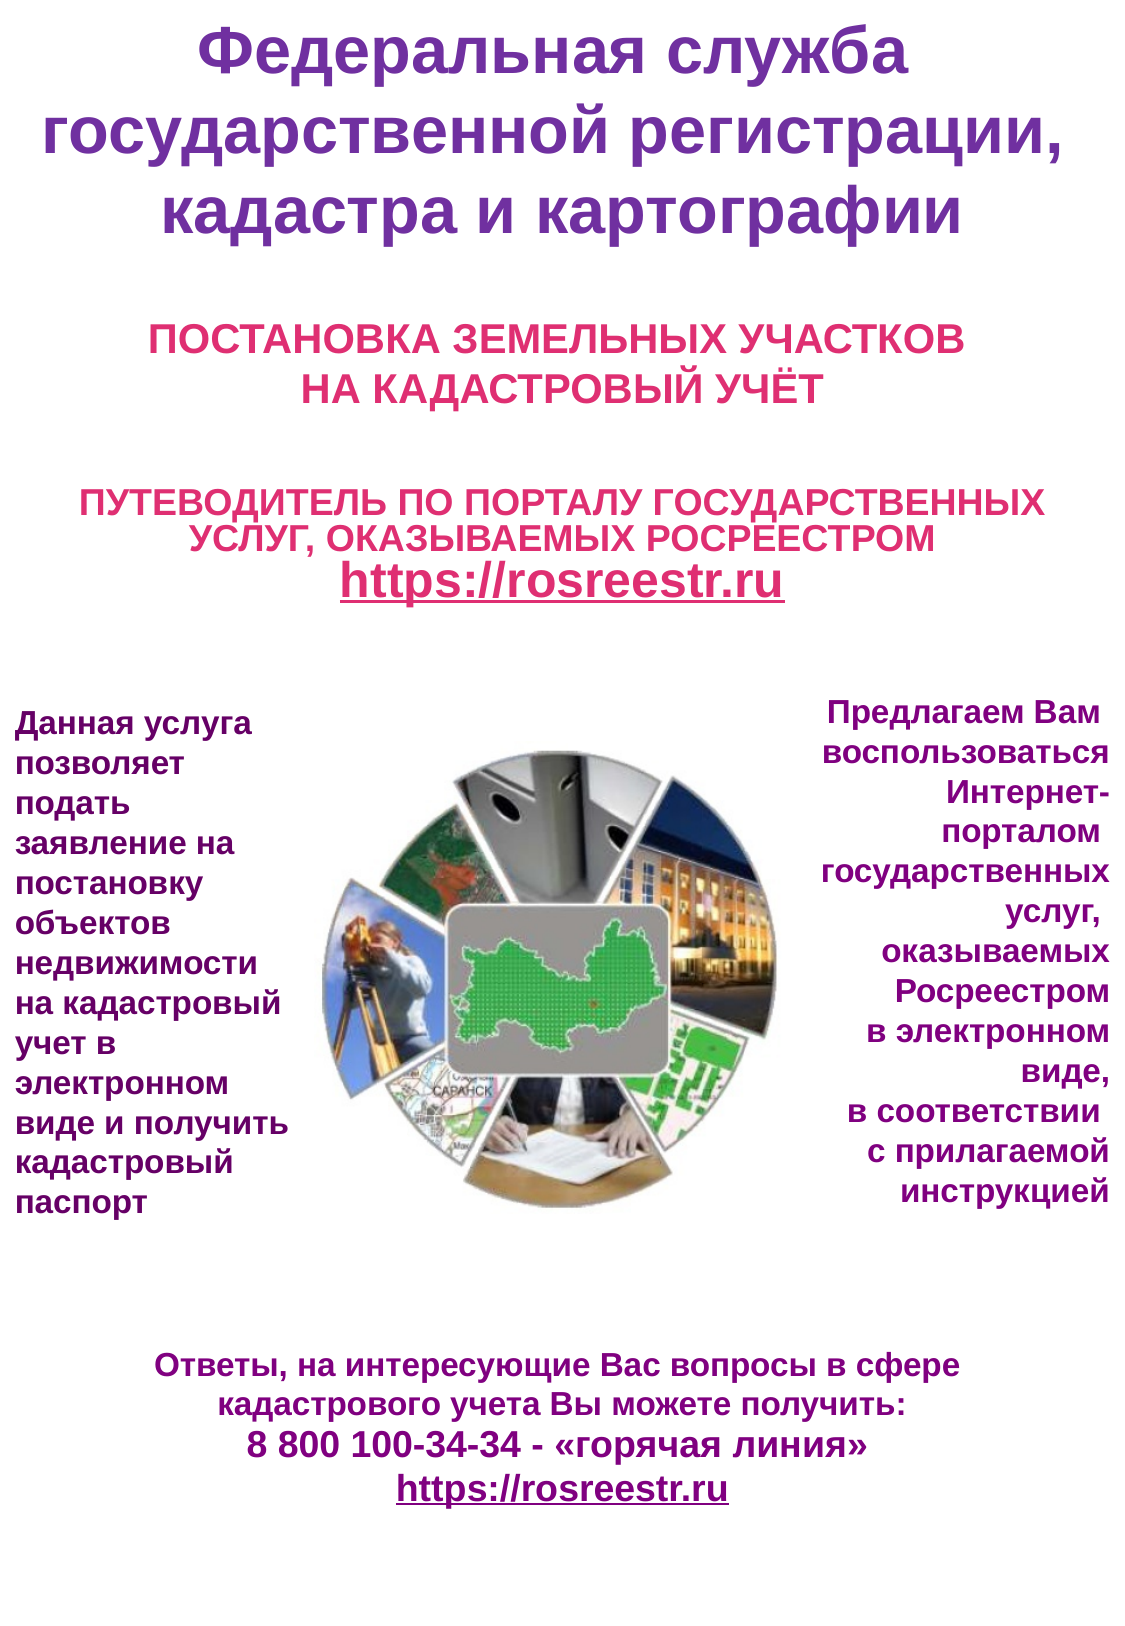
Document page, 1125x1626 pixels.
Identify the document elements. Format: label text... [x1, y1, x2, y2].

text_box Федеральная служба государственной регистрации, кадастра и картографии [0, 0, 1125, 255]
text_box Предлагаем Вам воспользоваться Интернет-порталом государственных услуг, оказываемых Росреестром в электронном виде, в соответствии с прилагаемой инструкцией [785, 682, 1125, 1217]
list Ответы, на интересующие Вас вопросы в сфере кадастрового учета Вы можете получить: 8 800 100-34-34 - «горячая линия» https://rosreestr.ru [0, 1296, 1125, 1581]
text_box ПУТЕВОДИТЕЛЬ ПО ПОРТАЛУ ГОСУДАРСТВЕННЫХ УСЛУГ, ОКАЗЫВАЕМЫХ РОСРЕЕСТРОМ https://rosreestr.ru [0, 434, 1125, 615]
picture [314, 741, 787, 1215]
text_box ПОСТАНОВКА ЗЕМЕЛЬНЫХ УЧАСТКОВ НА КАДАСТРОВЫЙ УЧЁТ [0, 304, 1125, 420]
text_box Данная услуга позволяет подать заявление на постановку объектов недвижимости на кадастровый учет в электронном виде и получить кадастровый паспорт [0, 694, 315, 1228]
